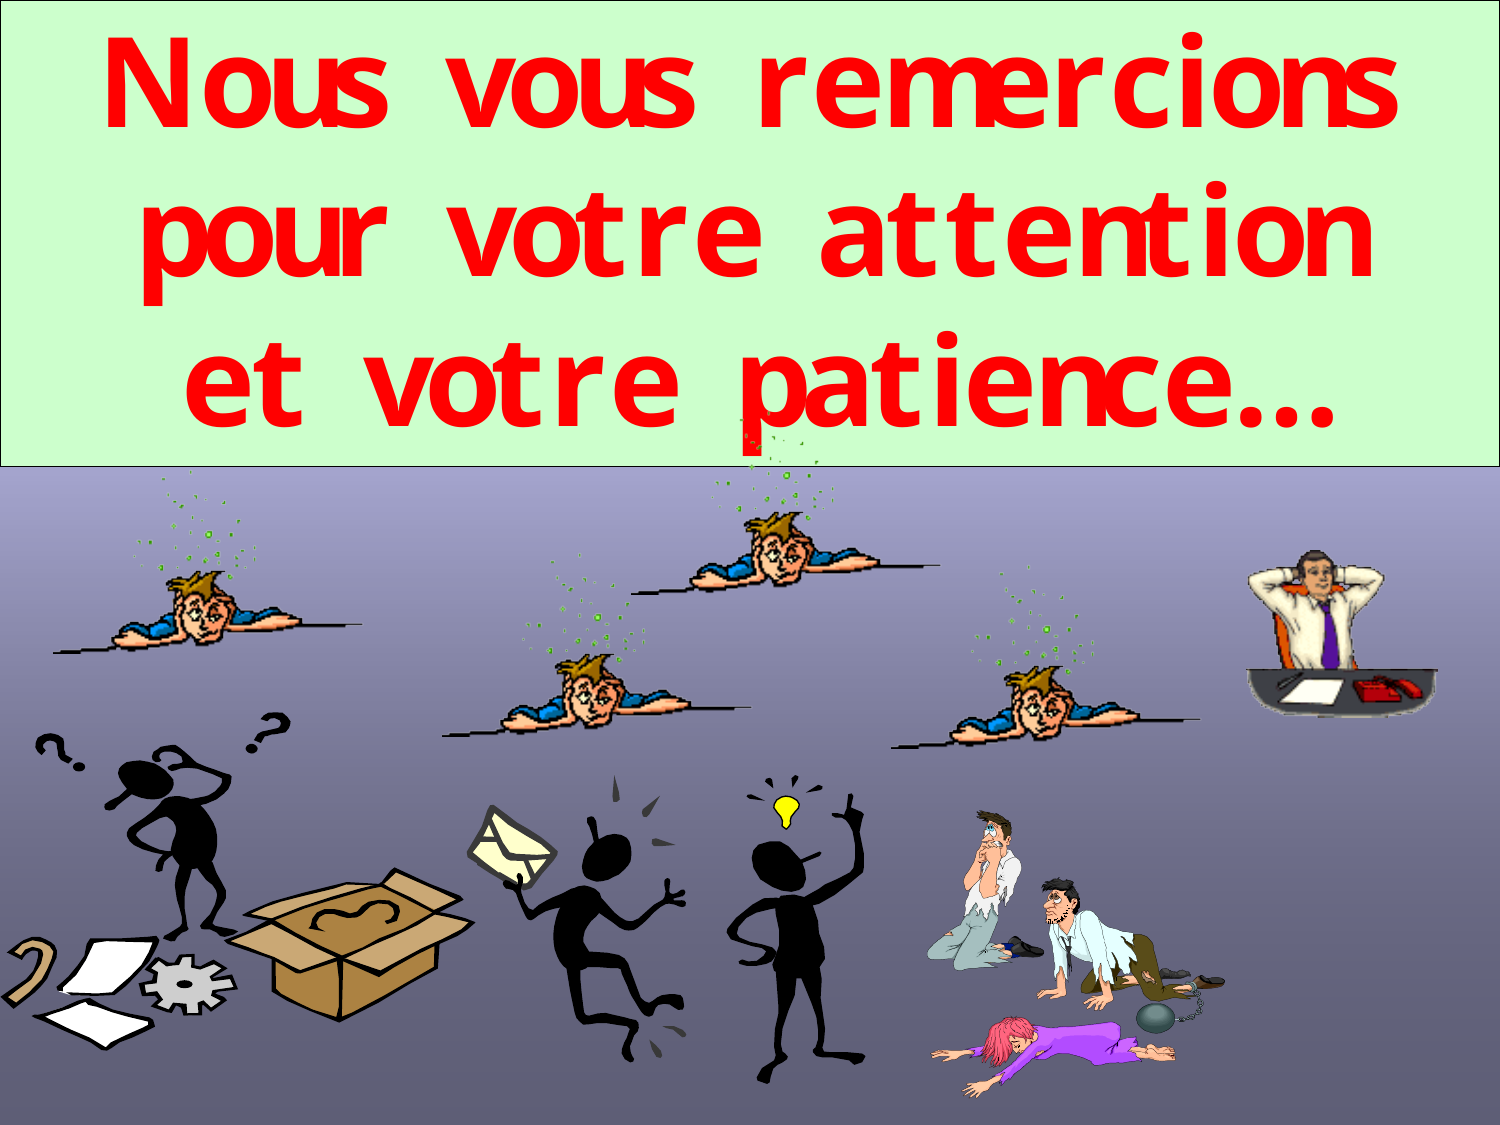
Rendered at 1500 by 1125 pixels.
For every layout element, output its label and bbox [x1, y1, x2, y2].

picture [1245, 550, 1438, 718]
text_box [0, 0, 1500, 1125]
picture [52, 467, 367, 654]
picture [442, 408, 1205, 749]
